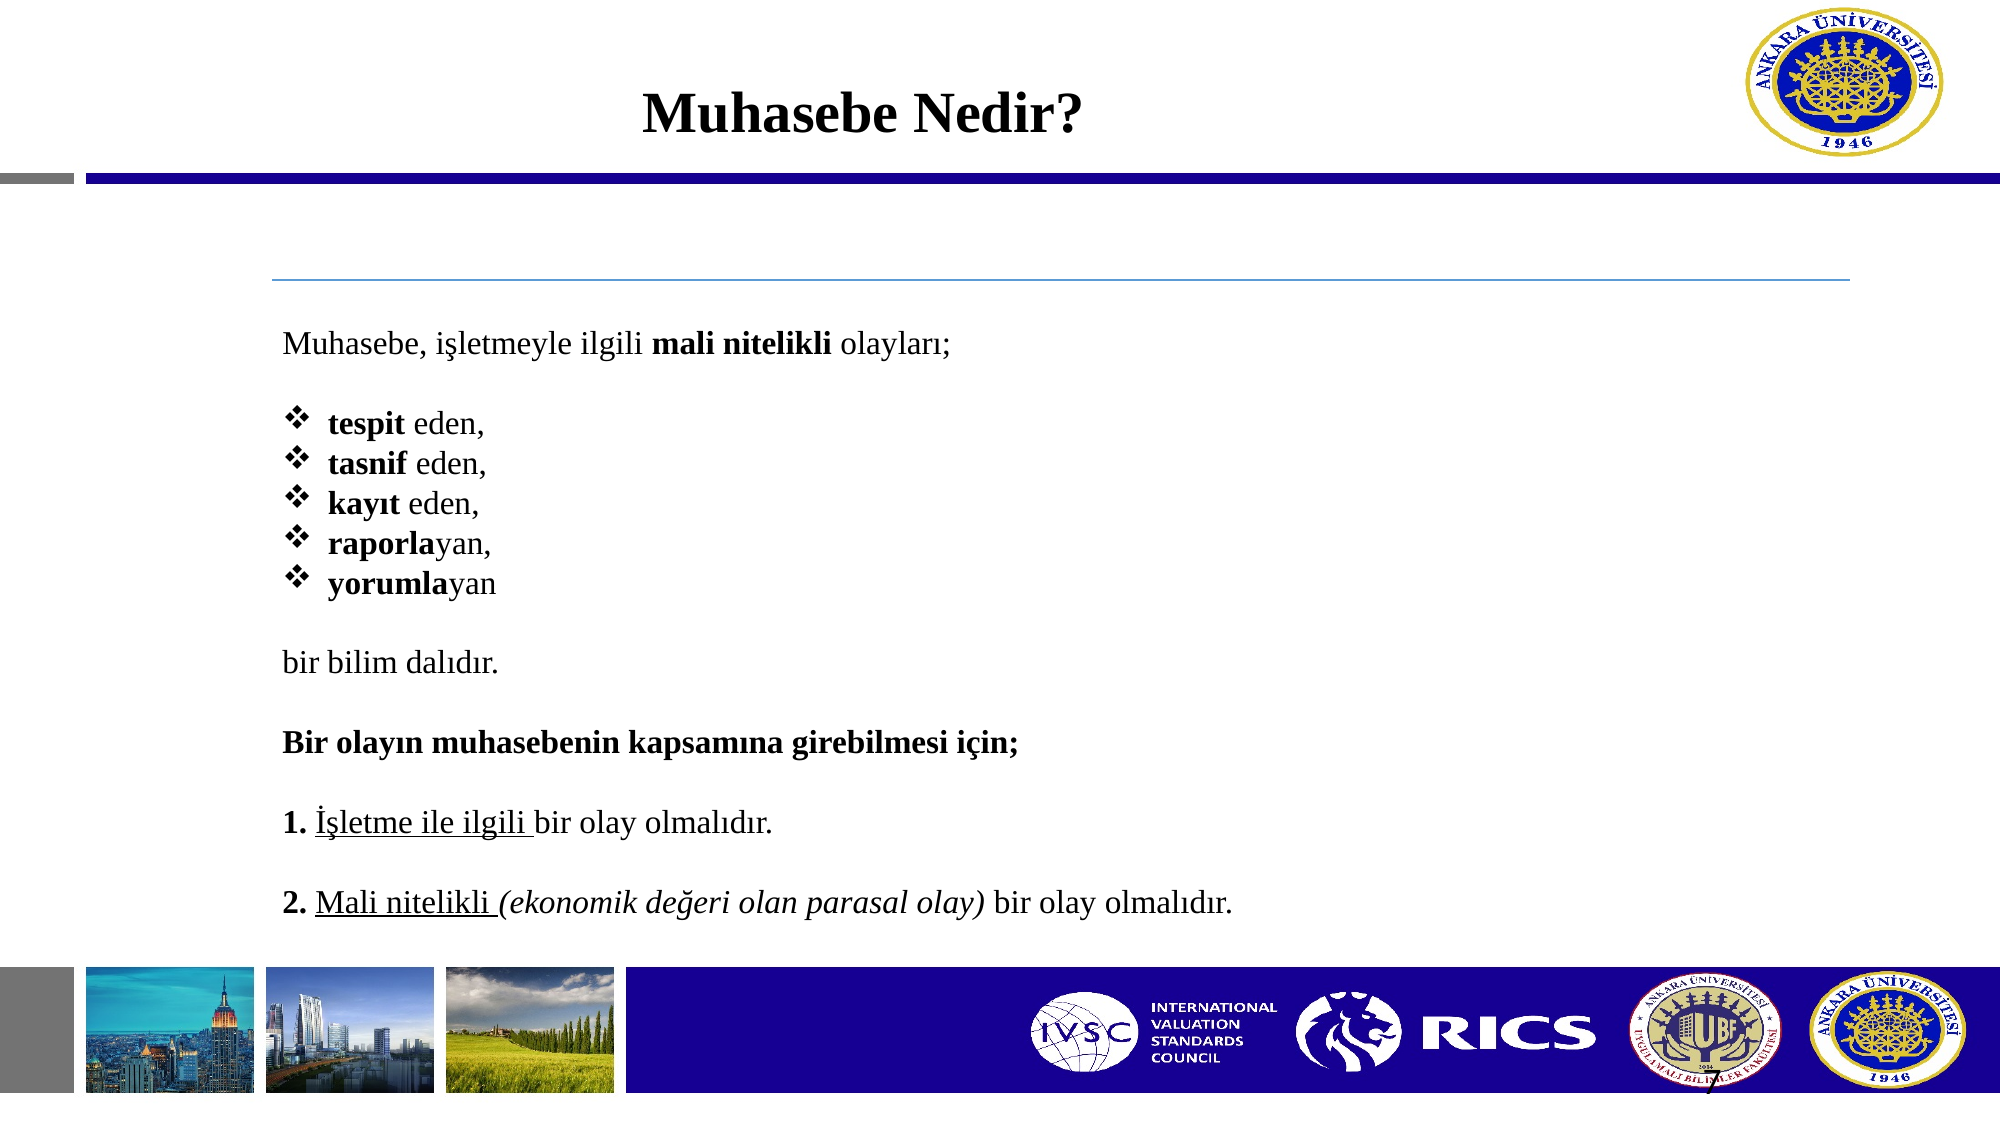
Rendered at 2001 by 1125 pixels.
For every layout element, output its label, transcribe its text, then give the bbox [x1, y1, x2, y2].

title Muhasebe Nedir? [628, 75, 1838, 170]
slide_number 7 [1687, 1050, 1863, 1096]
picture [0, 0, 2000, 1125]
list Muhasebe, işletmeyle ilgili mali nitelikli olayları; tespit eden, tasnif eden, kayıt eden, raporlayan, yorumlayan bir bilim dalıdır. Bir olayın muhasebenin kapsamına girebilmesi için; 1. İşletme ile ilgili bir olay olmalıdır. 2. Mali nitelikli (ekonomik değeri olan parasal olay) bir olay olmalıdır. [267, 314, 1838, 940]
